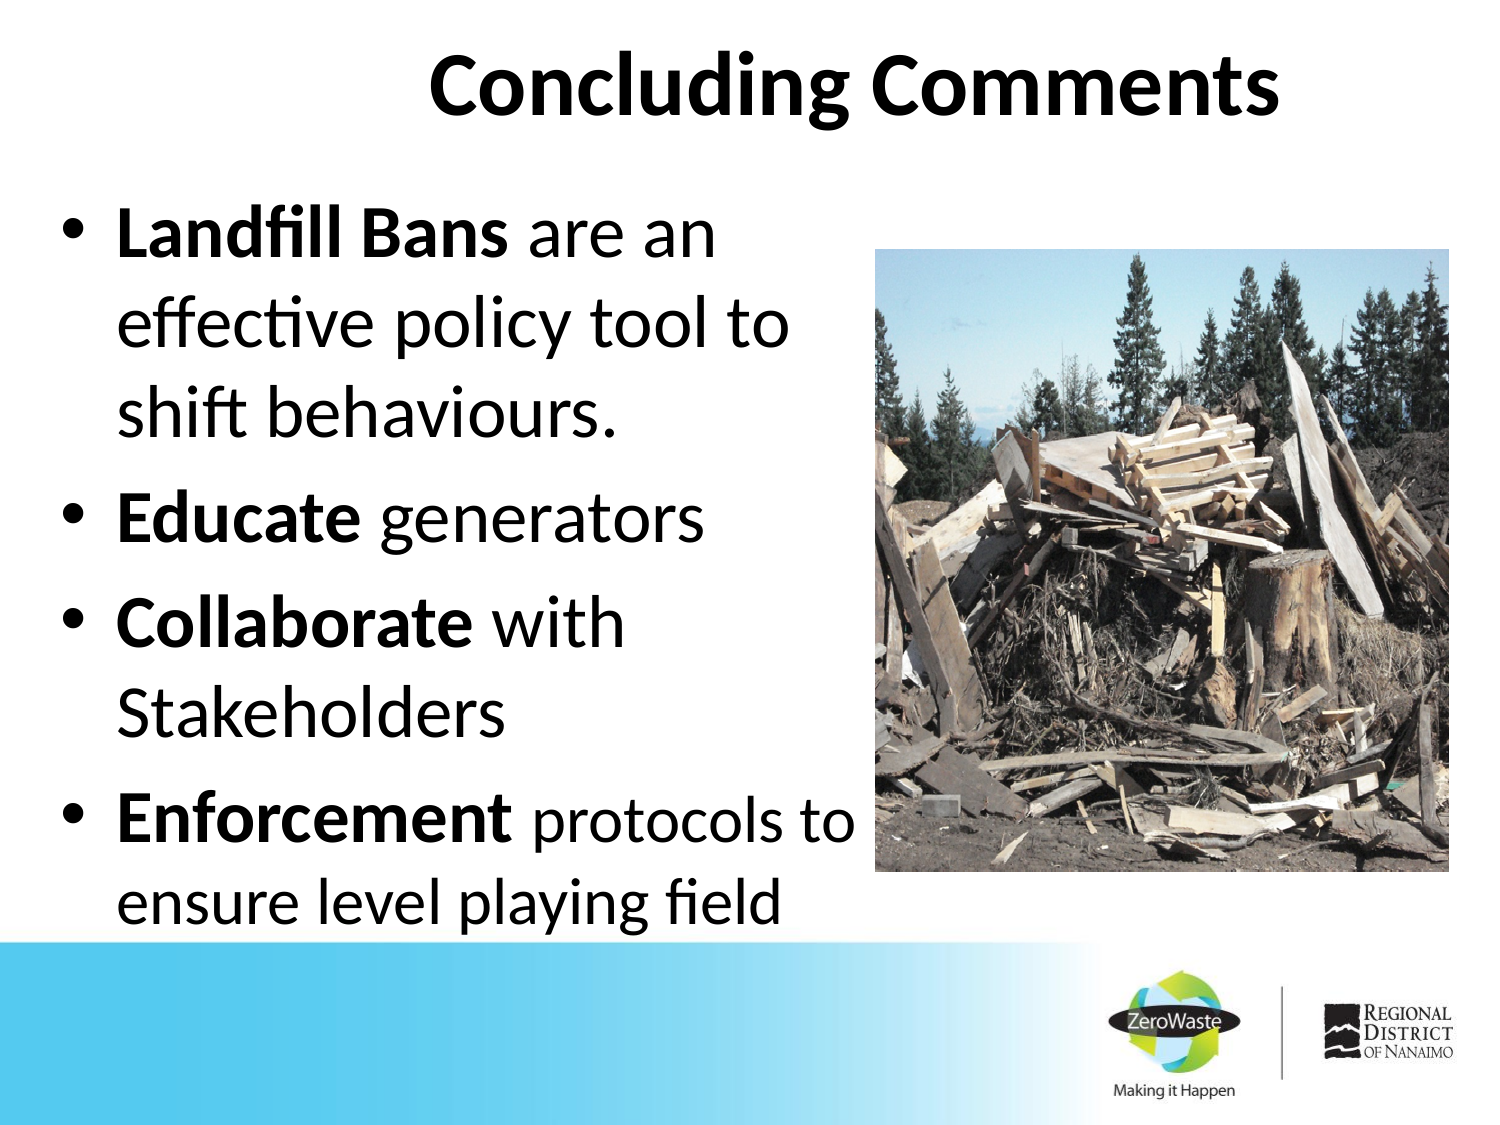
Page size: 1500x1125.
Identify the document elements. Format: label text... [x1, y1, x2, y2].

picture [0, 0, 1500, 1125]
list Landfill Bans are an effective policy tool to shift behaviours. Educate generators Collaborate with Stakeholders Enforcement protocols to ensure level playing field [45, 174, 875, 1000]
title Concluding Comments [236, 11, 1476, 147]
